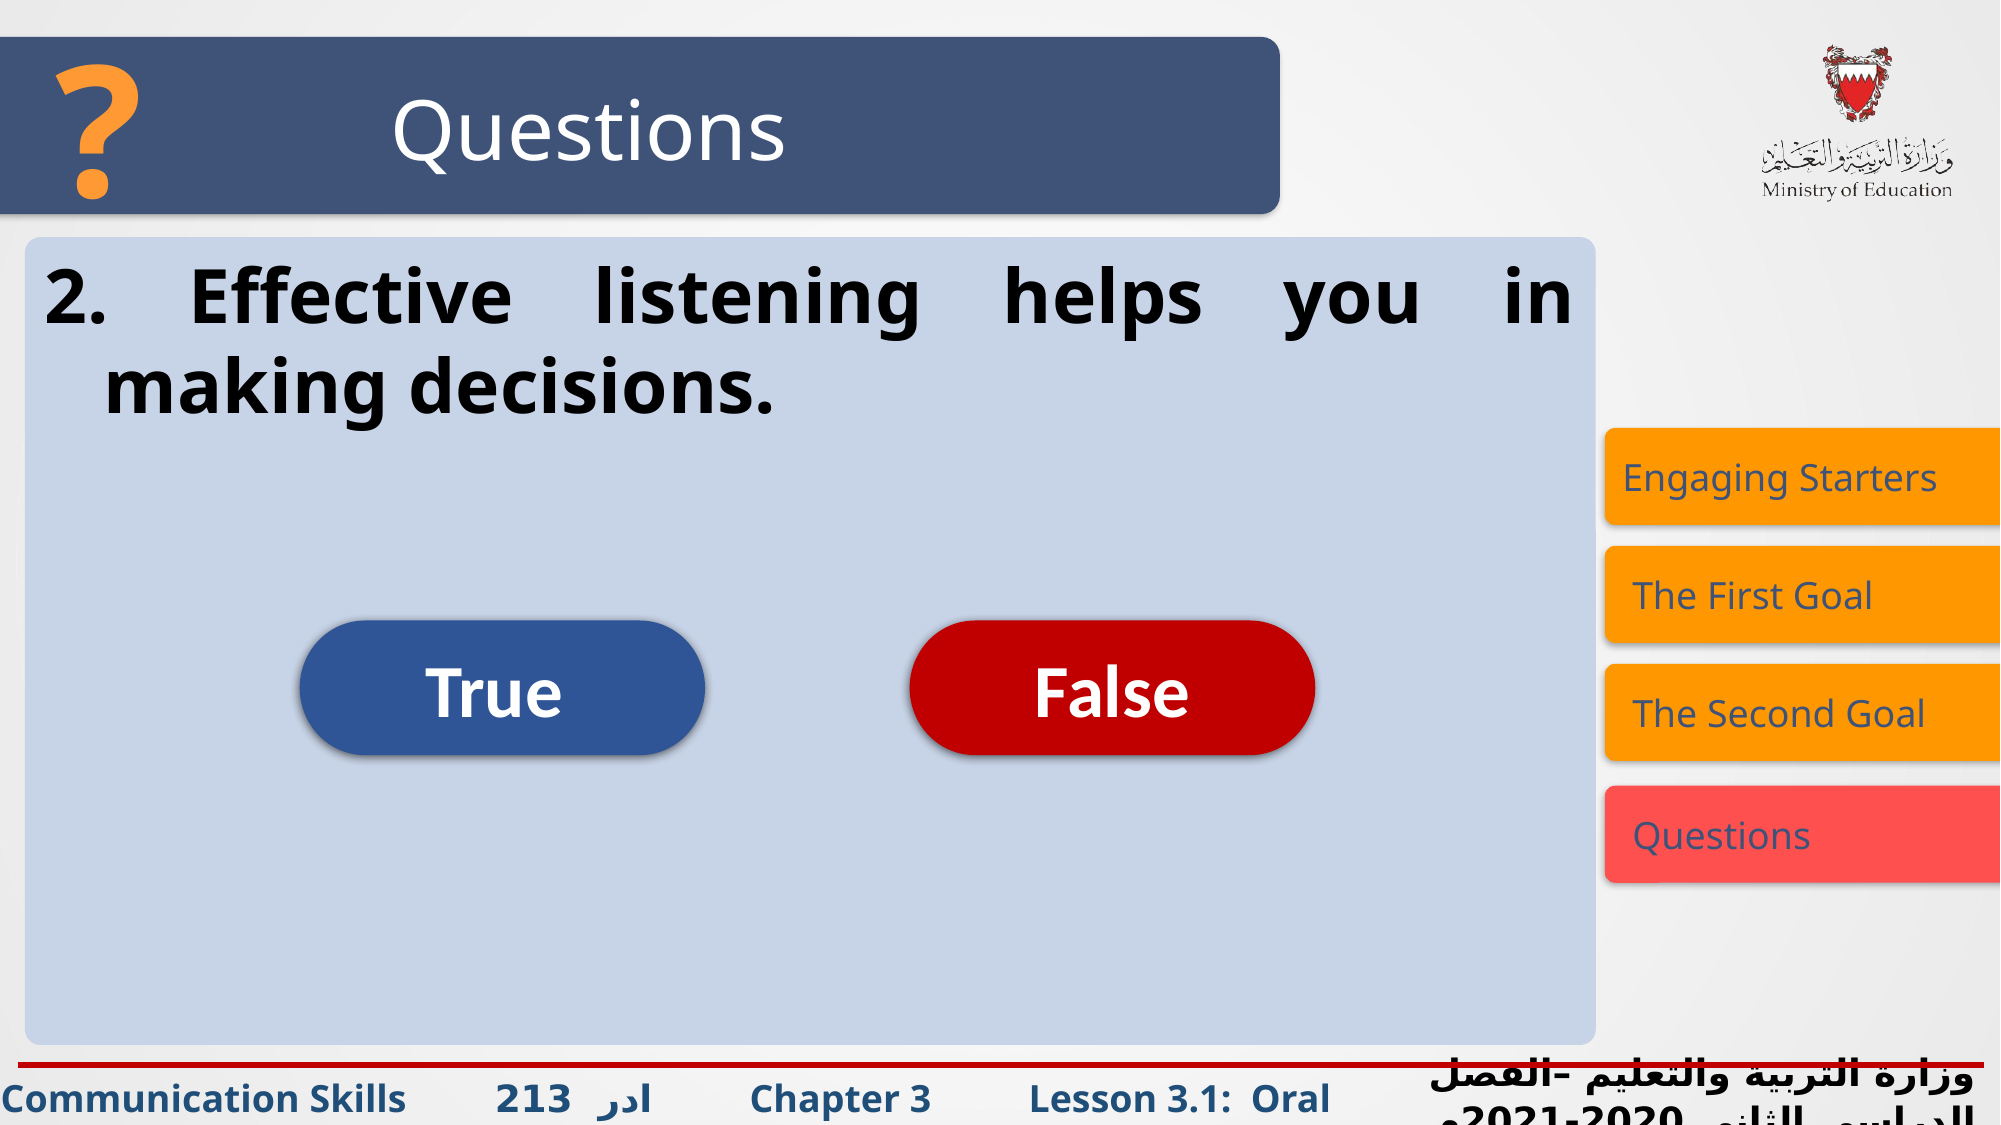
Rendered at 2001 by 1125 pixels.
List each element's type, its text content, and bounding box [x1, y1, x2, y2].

text_box وزارة التربية والتعليم –الفصل الدراسي الثاني 2020-2021م [1285, 1063, 1991, 1125]
text_box ? [3, 6, 196, 242]
picture [1724, 21, 1995, 230]
text_box The Second Goal [1603, 662, 2000, 762]
text_box True [299, 620, 706, 756]
text_box Questions [1603, 784, 2000, 884]
text_box False [909, 620, 1316, 756]
text_box [196, 35, 1281, 216]
text_box The First Goal [1603, 544, 2000, 644]
text_box 2. Effective listening helps you in making decisions. [23, 236, 1597, 1047]
title Questions [196, 70, 1035, 197]
text_box Engaging Starters [1603, 426, 2000, 527]
text_box Communication Skills ادر 213 Chapter 3 Lesson 3.1: Oral Communication in the Workplace [0, 1067, 1285, 1125]
